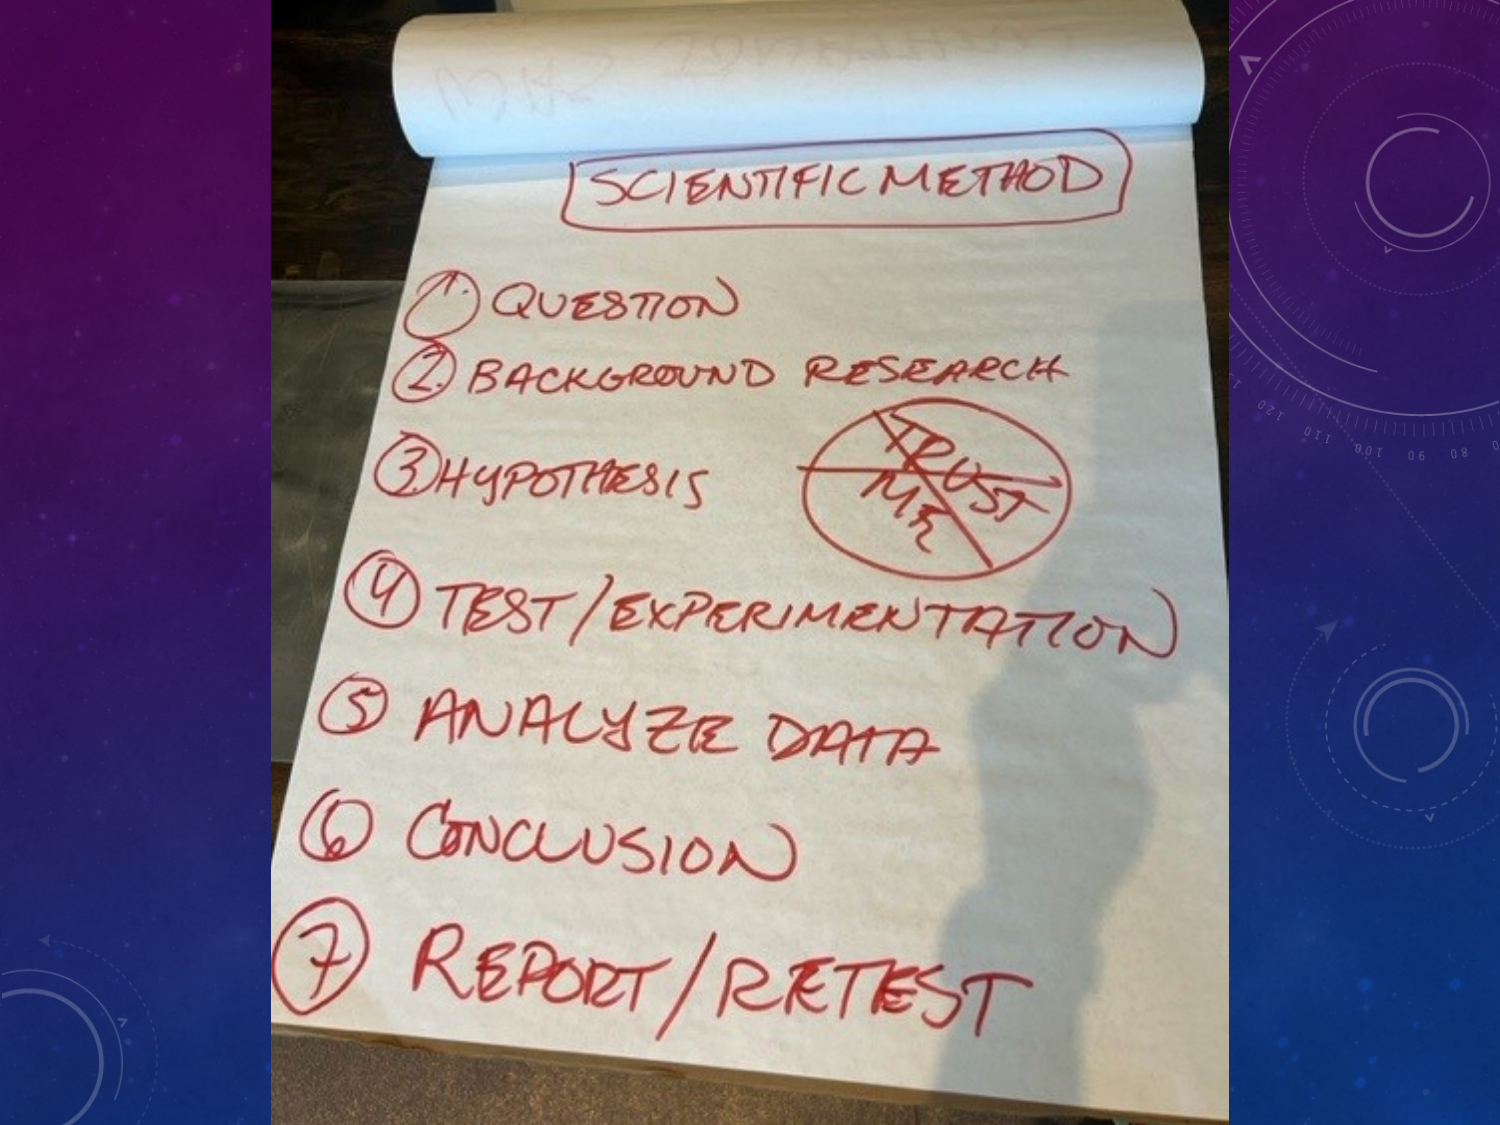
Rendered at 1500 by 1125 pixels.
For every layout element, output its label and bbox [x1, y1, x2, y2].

picture [0, 0, 271, 1125]
picture [1229, 0, 1500, 1125]
list [271, 0, 1229, 1125]
